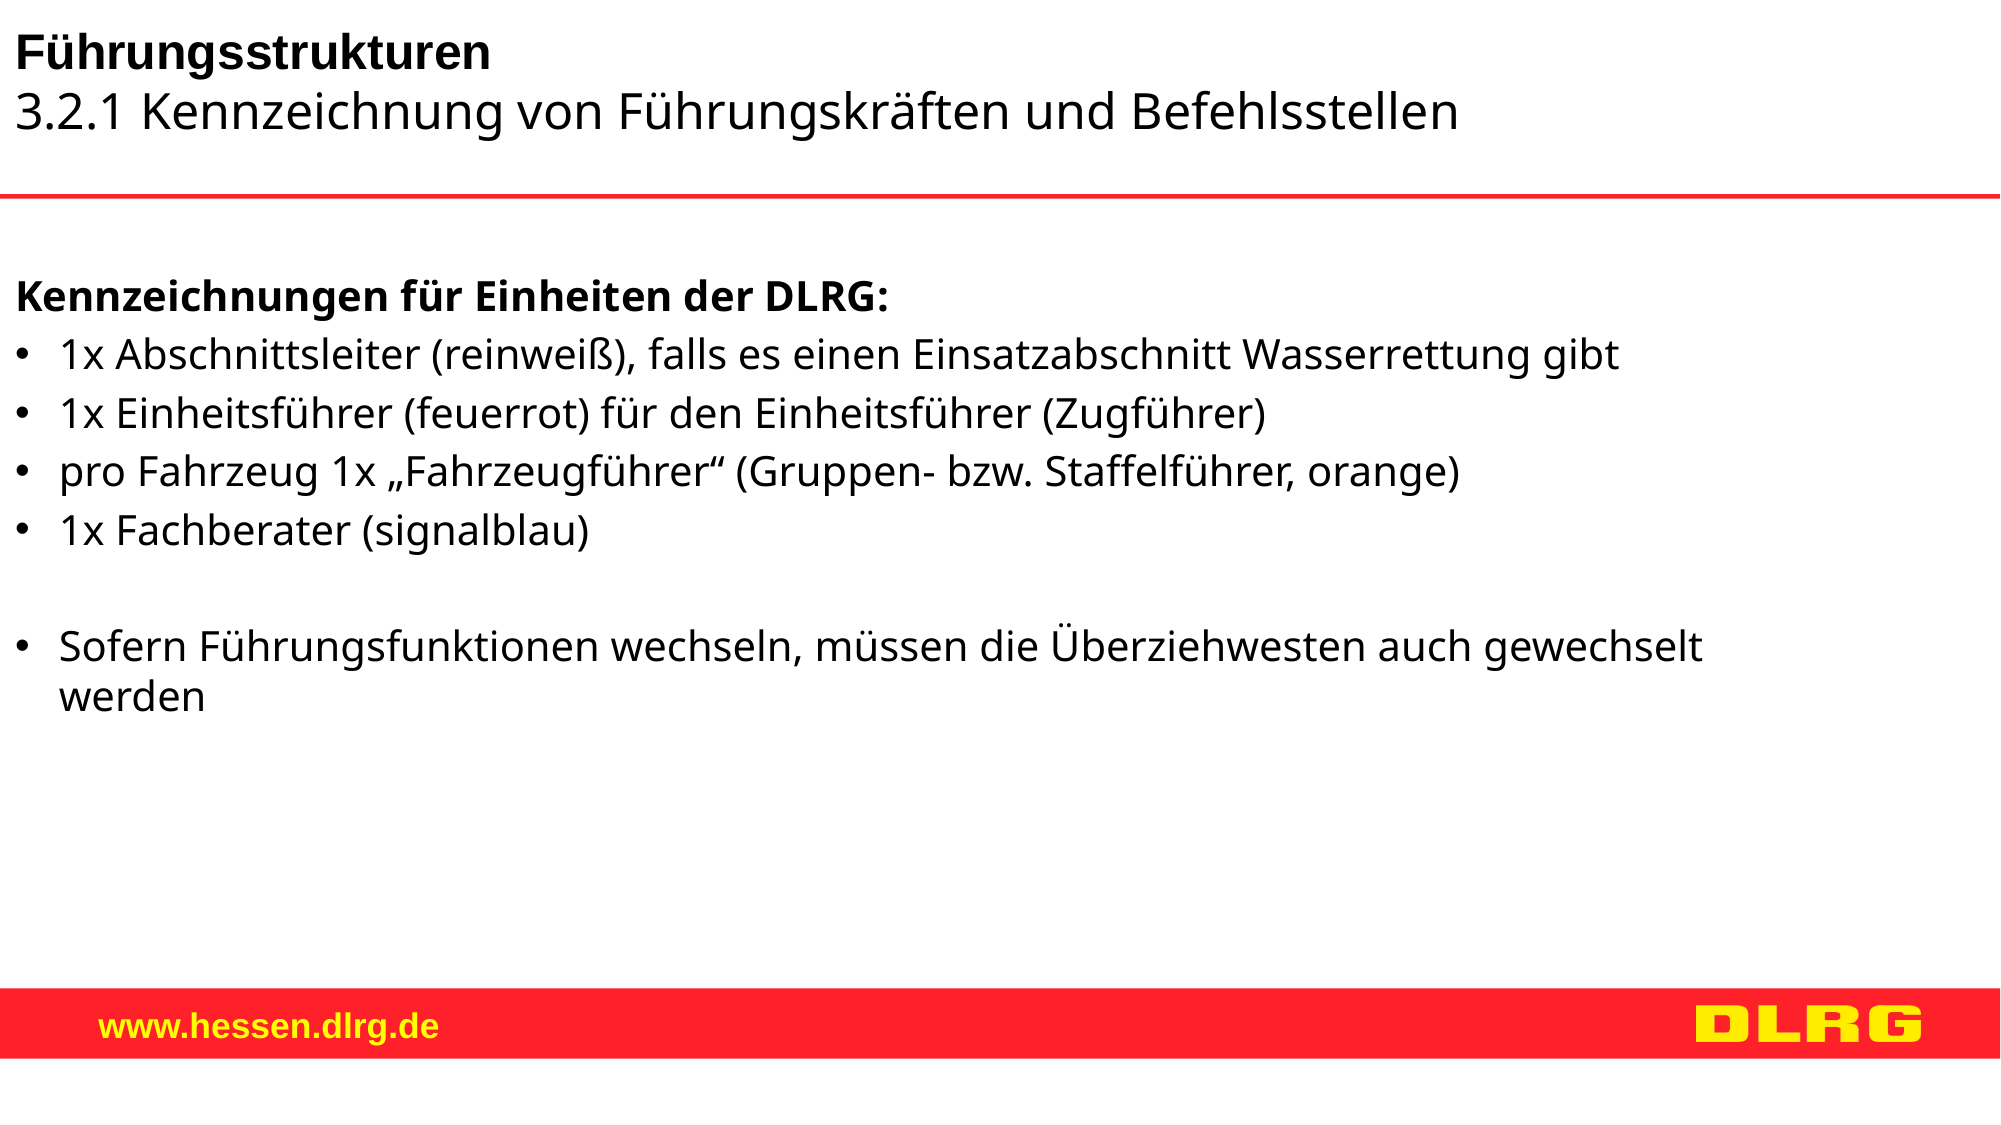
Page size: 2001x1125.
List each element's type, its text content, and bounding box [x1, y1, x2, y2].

picture [1696, 1005, 1921, 1042]
list Kennzeichnungen für Einheiten der DLRG: 1x Abschnittsleiter (reinweiß), falls es einen Einsatzabschnitt Wasserrettung gibt 1x Einheitsführer (feuerrot) für den Einheitsführer (Zugführer) pro Fahrzeug 1x „Fahrzeugführer“ (Gruppen- bzw. Staffelführer, orange) 1x Fachberater (signalblau) Sofern Führungsfunktionen wechseln, müssen die Überziehwesten auch gewechselt werden [0, 262, 1800, 1005]
title Führungsstrukturen 3.2.1 Kennzeichnung von Führungskräften und Befehlsstellen [0, 45, 1800, 114]
